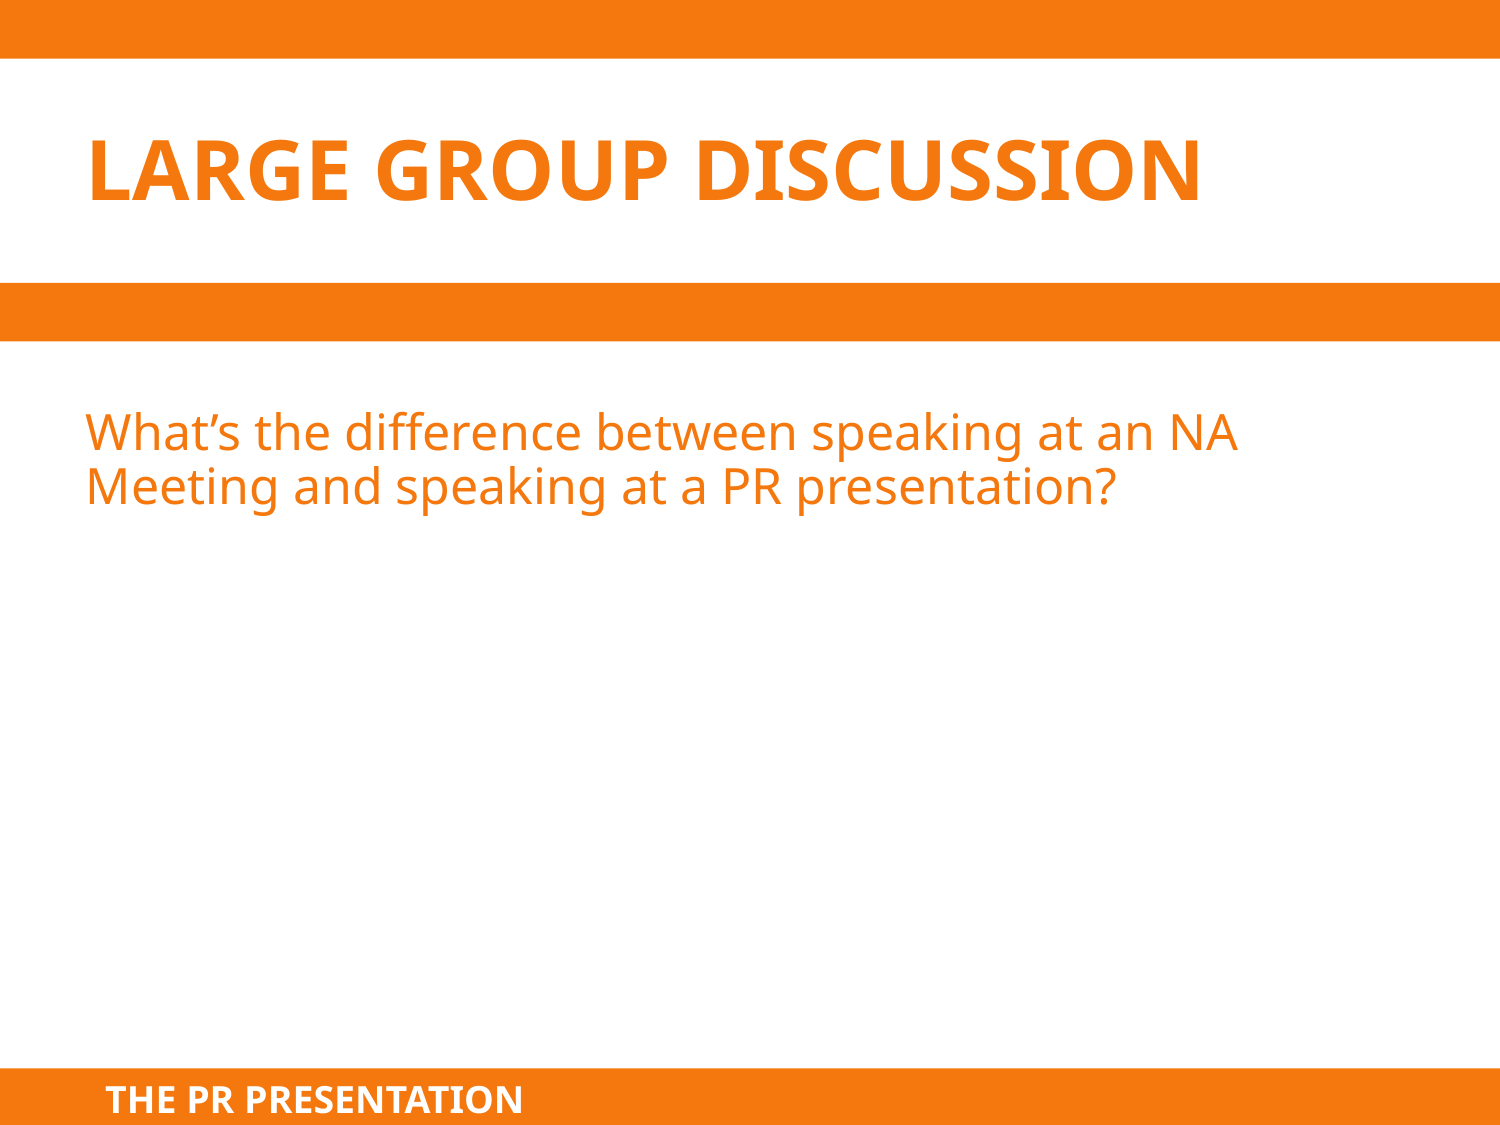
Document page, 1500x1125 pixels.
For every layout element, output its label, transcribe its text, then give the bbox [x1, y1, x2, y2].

text_box THE PR PRESENTATION [90, 1068, 540, 1125]
list What’s the difference between speaking at an NA Meeting and speaking at a PR presentation? [70, 399, 1430, 1005]
title large group discussion [70, 50, 1430, 282]
text_box [0, 282, 1500, 342]
text_box [0, 1067, 1500, 1125]
text_box [0, 0, 1500, 60]
